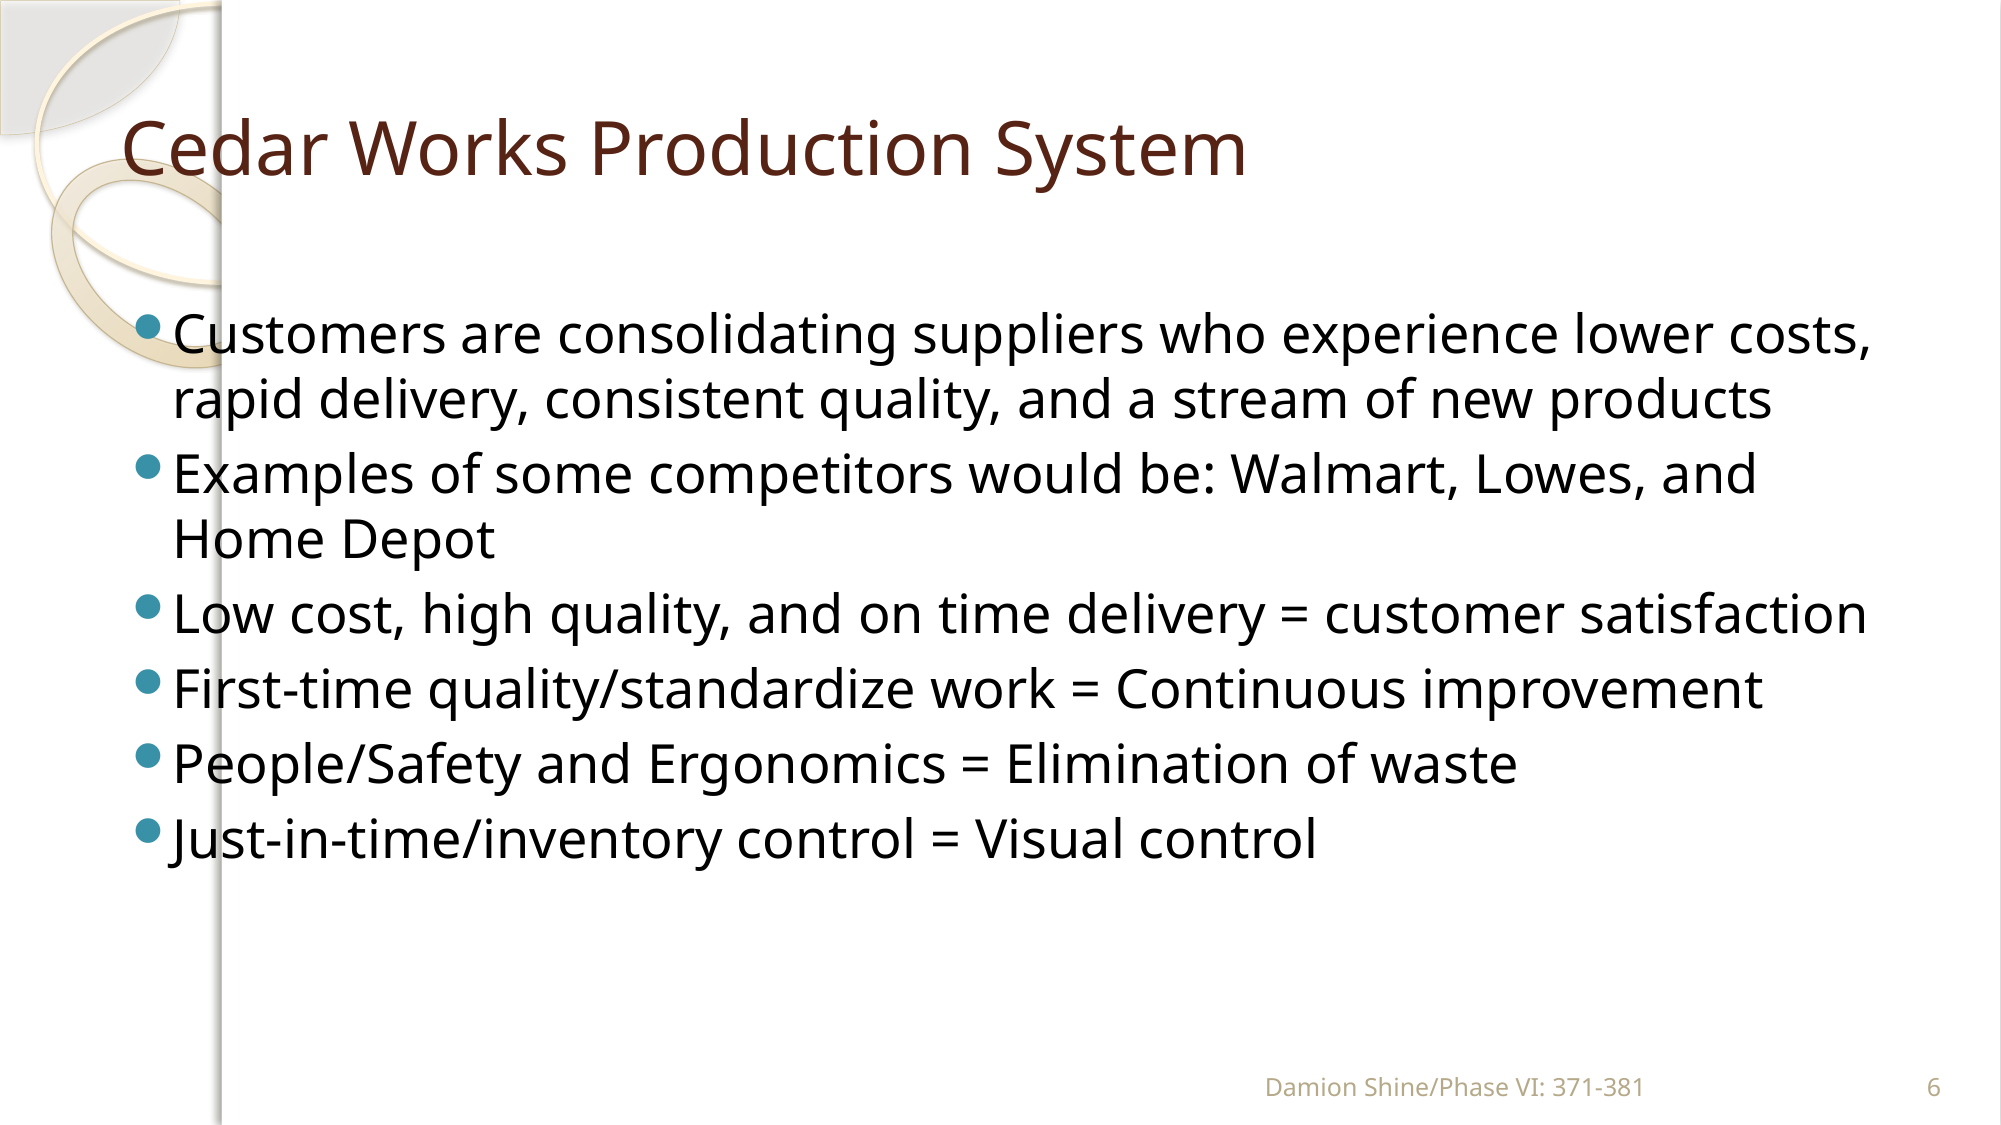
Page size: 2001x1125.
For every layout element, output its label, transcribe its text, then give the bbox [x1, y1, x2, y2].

list Customers are consolidating suppliers who experience lower costs, rapid delivery, consistent quality, and a stream of new products Examples of some competitors would be: Walmart, Lowes, and Home Depot Low cost, high quality, and on time delivery = customer satisfaction First-time quality/standardize work = Continuous improvement People/Safety and Ergonomics = Elimination of waste Just-in-time/inventory control = Visual control [105, 292, 1895, 1014]
footer Damion Shine/Phase VI: 371-381 [1250, 1034, 1883, 1113]
title Cedar Works Production System [105, 52, 1895, 240]
slide_number 6 [1883, 1034, 1984, 1113]
